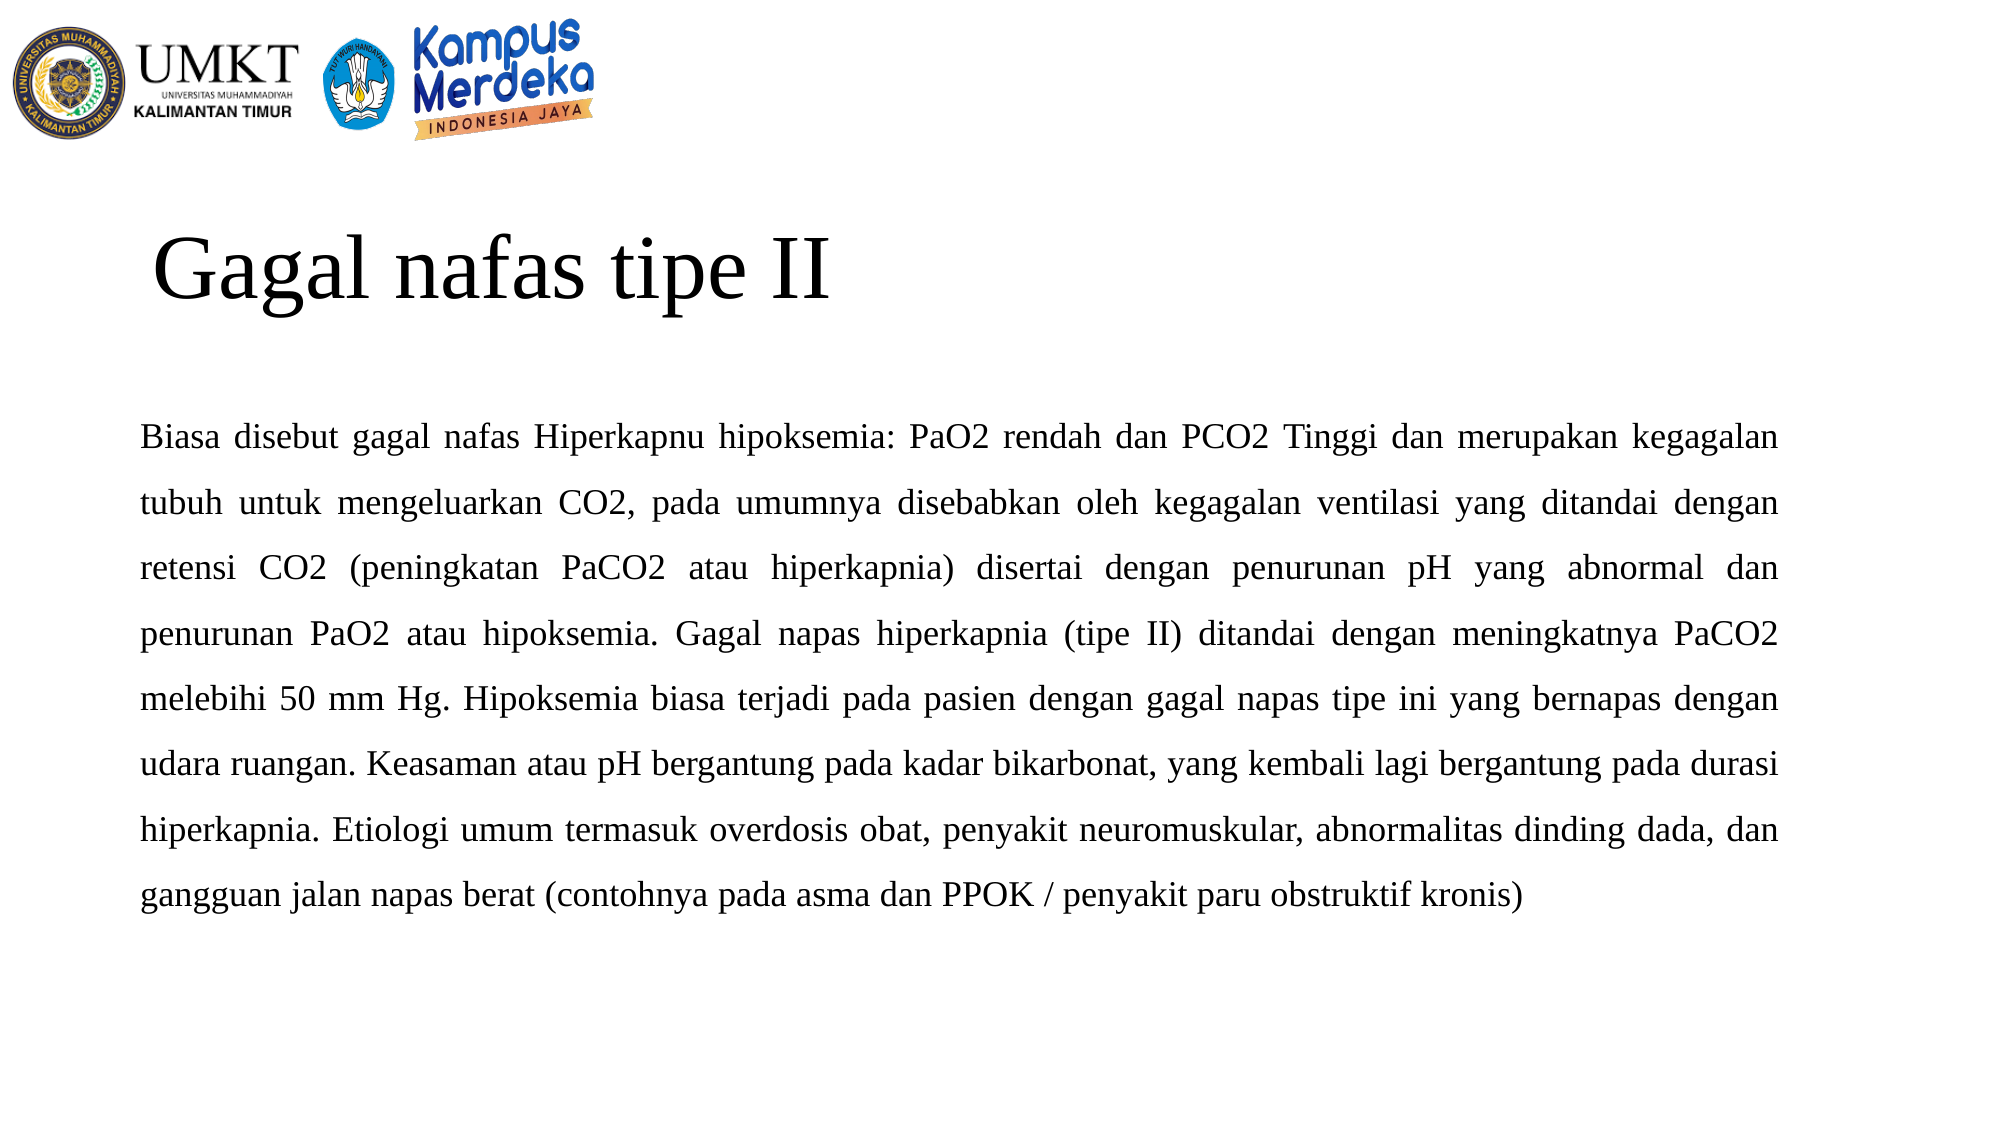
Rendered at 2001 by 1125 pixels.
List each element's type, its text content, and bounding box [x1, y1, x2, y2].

list Biasa disebut gagal nafas Hiperkapnu hipoksemia: PaO2 rendah dan PCO2 Tinggi dan merupakan kegagalan tubuh untuk mengeluarkan CO2, pada umumnya disebabkan oleh kegagalan ventilasi yang ditandai dengan retensi CO2 (peningkatan PaCO2 atau hiperkapnia) disertai dengan penurunan pH yang abnormal dan penurunan PaO2 atau hipoksemia. Gagal napas hiperkapnia (tipe II) ditandai dengan meningkatnya PaCO2 melebihi 50 mm Hg. Hipoksemia biasa terjadi pada pasien dengan gagal napas tipe ini yang bernapas dengan udara ruangan. Keasaman atau pH bergantung pada kadar bikarbonat, yang kembali lagi bergantung pada durasi hiperkapnia. Etiologi umum termasuk overdosis obat, penyakit neuromuskular, abnormalitas dinding dada, dan gangguan jalan napas berat (contohnya pada asma dan PPOK / penyakit paru obstruktif kronis) [111, 383, 1806, 974]
picture [0, 0, 595, 181]
title Gagal nafas tipe II [137, 183, 1863, 355]
